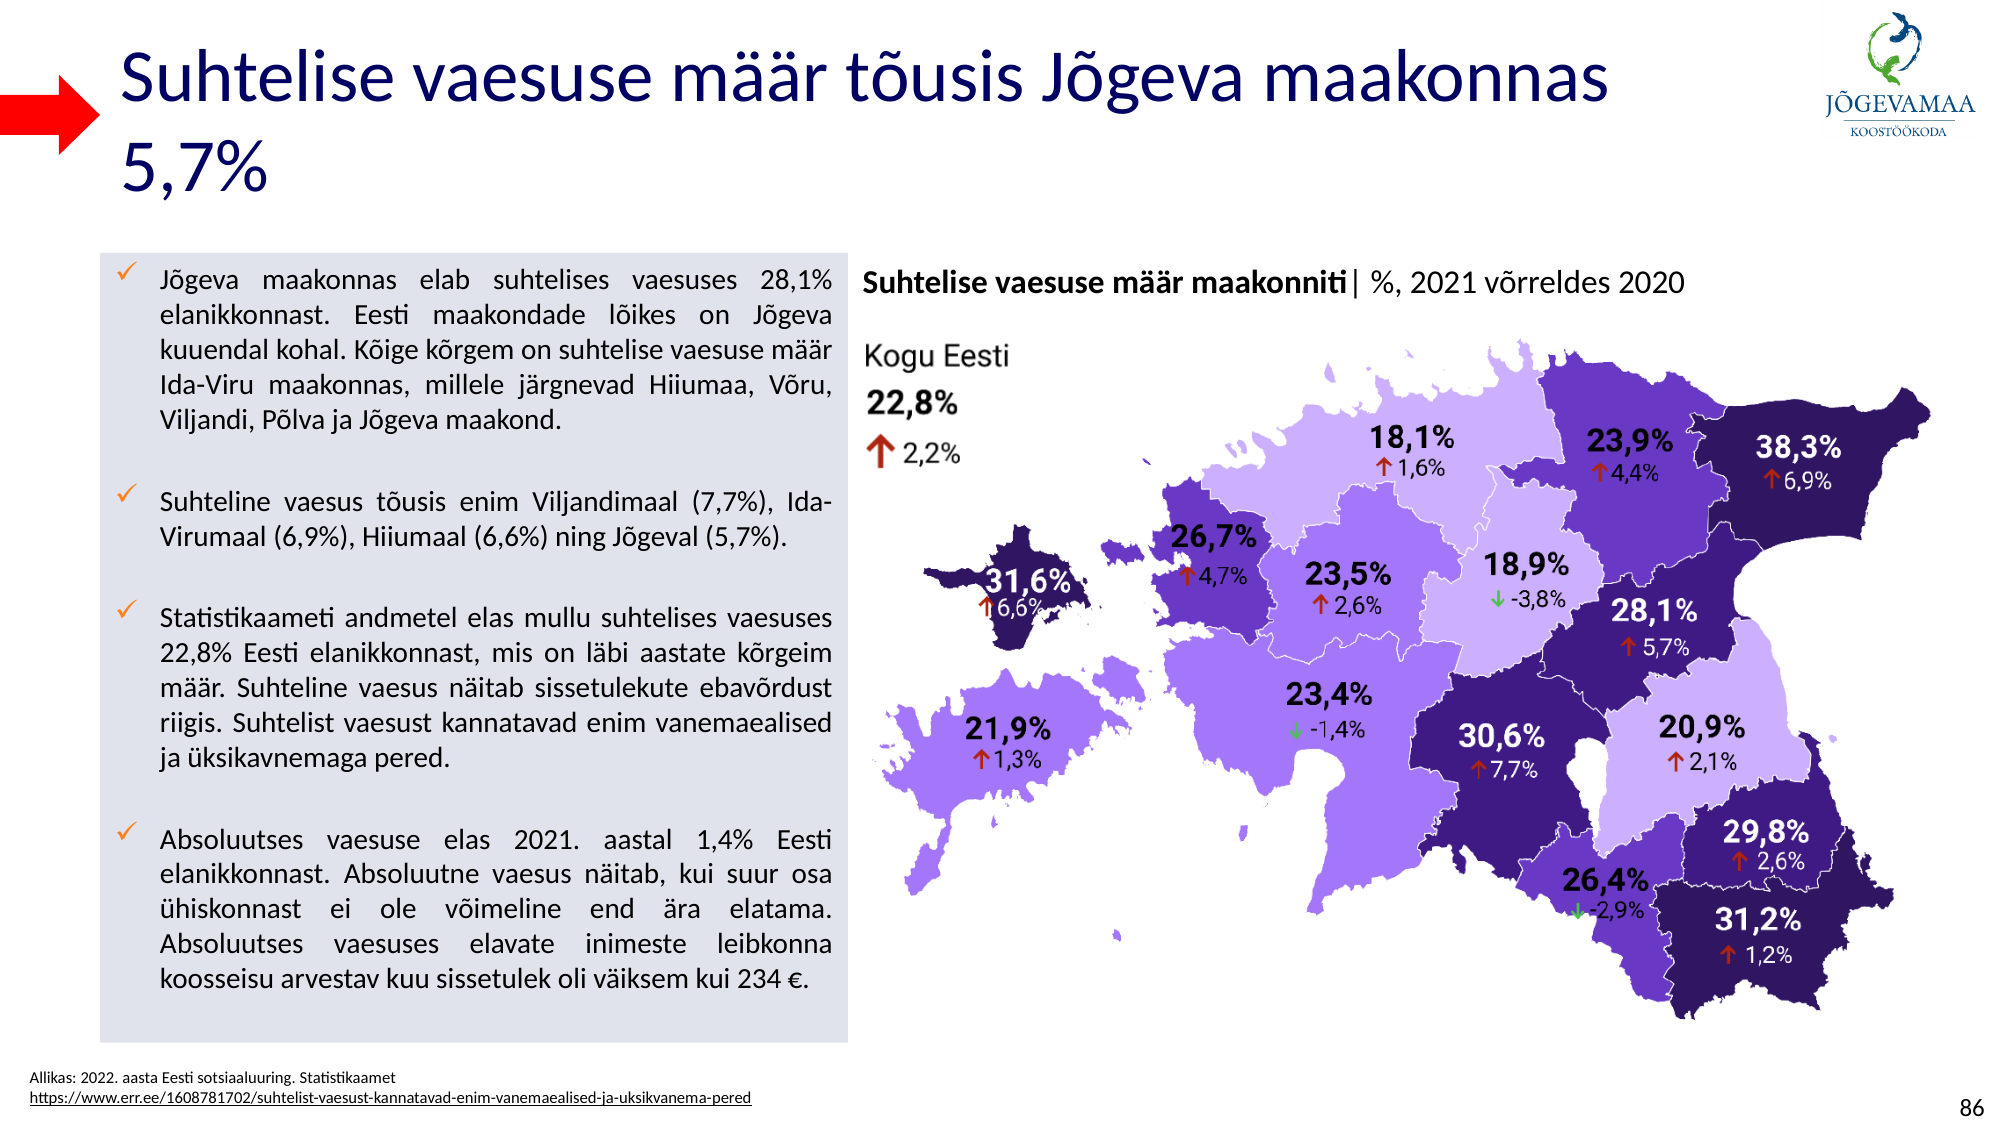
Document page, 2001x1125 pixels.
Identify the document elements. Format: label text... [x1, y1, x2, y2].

text_box [0, 74, 100, 155]
picture [1481, 0, 2000, 330]
text_box Jõgeva maakonnas elab suhtelises vaesuses 28,1% elanikkonnast. Eesti maakondade lõikes on Jõgeva kuuendal kohal. Kõige kõrgem on suhtelise vaesuse määr Ida-Viru maakonnas, millele järgnevad Hiiumaa, Võru, Viljandi, Põlva ja Jõgeva maakond. Suhteline vaesus tõusis enim Viljandimaal (7,7%), Ida-Virumaal (6,9%), Hiiumaal (6,6%) ning Jõgeval (5,7%). Statistikaameti andmetel elas mullu suhtelises vaesuses 22,8% Eesti elanikkonnast, mis on läbi aastate kõrgeim määr. Suhteline vaesus näitab sissetulekute ebavõrdust riigis. Suhtelist vaesust kannatavad enim vanemaealised ja üksikavnemaga pered. Absoluutses vaesuse elas 2021. aastal 1,4% Eesti elanikkonnast. Absoluutne vaesus näitab, kui suur osa ühiskonnast ei ole võimeline end ära elatama. Absoluutses vaesuses elavate inimeste leibkonna koosseisu arvestav kuu sissetulek oli väiksem kui 234 €. [99, 252, 848, 1043]
text_box Suhtelise vaesuse määr maakonniti| %, 2021 võrreldes 2020 [847, 252, 1739, 308]
text_box Allikas: 2022. aasta Eesti sotsiaaluuring. Statistikaamet https://www.err.ee/1608781702/suhtelist-vaesust-kannatavad-enim-vanemaealised-ja-uksikvanema-pered [14, 1059, 1067, 1120]
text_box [861, 336, 1939, 1032]
slide_number 86 [1756, 1087, 2000, 1125]
title Suhtelise vaesuse määr tõusis Jõgeva maakonnas 5,7% [105, 21, 1790, 212]
